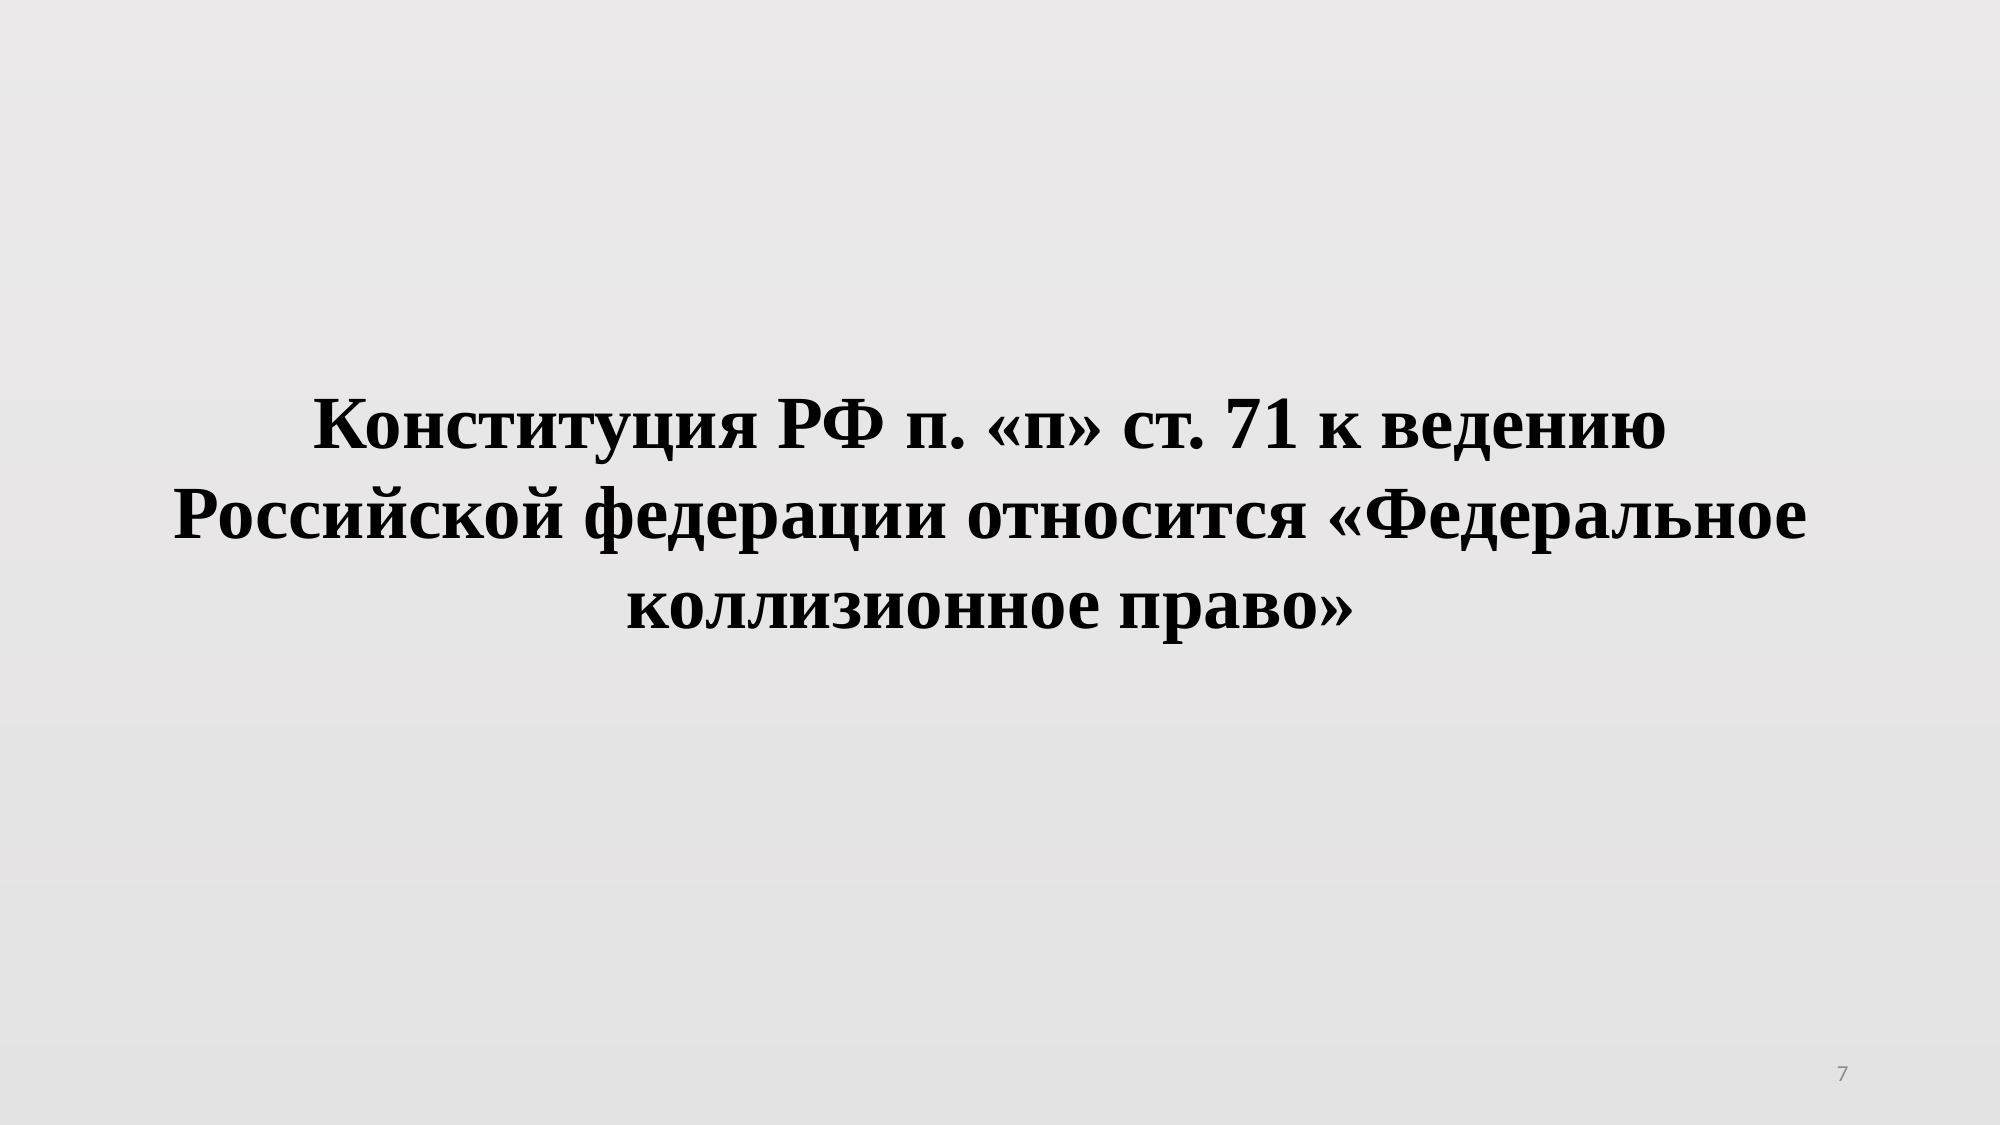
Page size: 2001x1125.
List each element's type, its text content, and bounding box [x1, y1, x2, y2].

text_box Конституция РФ п. «п» ст. 71 к ведению Российской федерации относится «Федеральное коллизионное право» [119, 365, 1864, 651]
slide_number 7 [1413, 1042, 1864, 1103]
